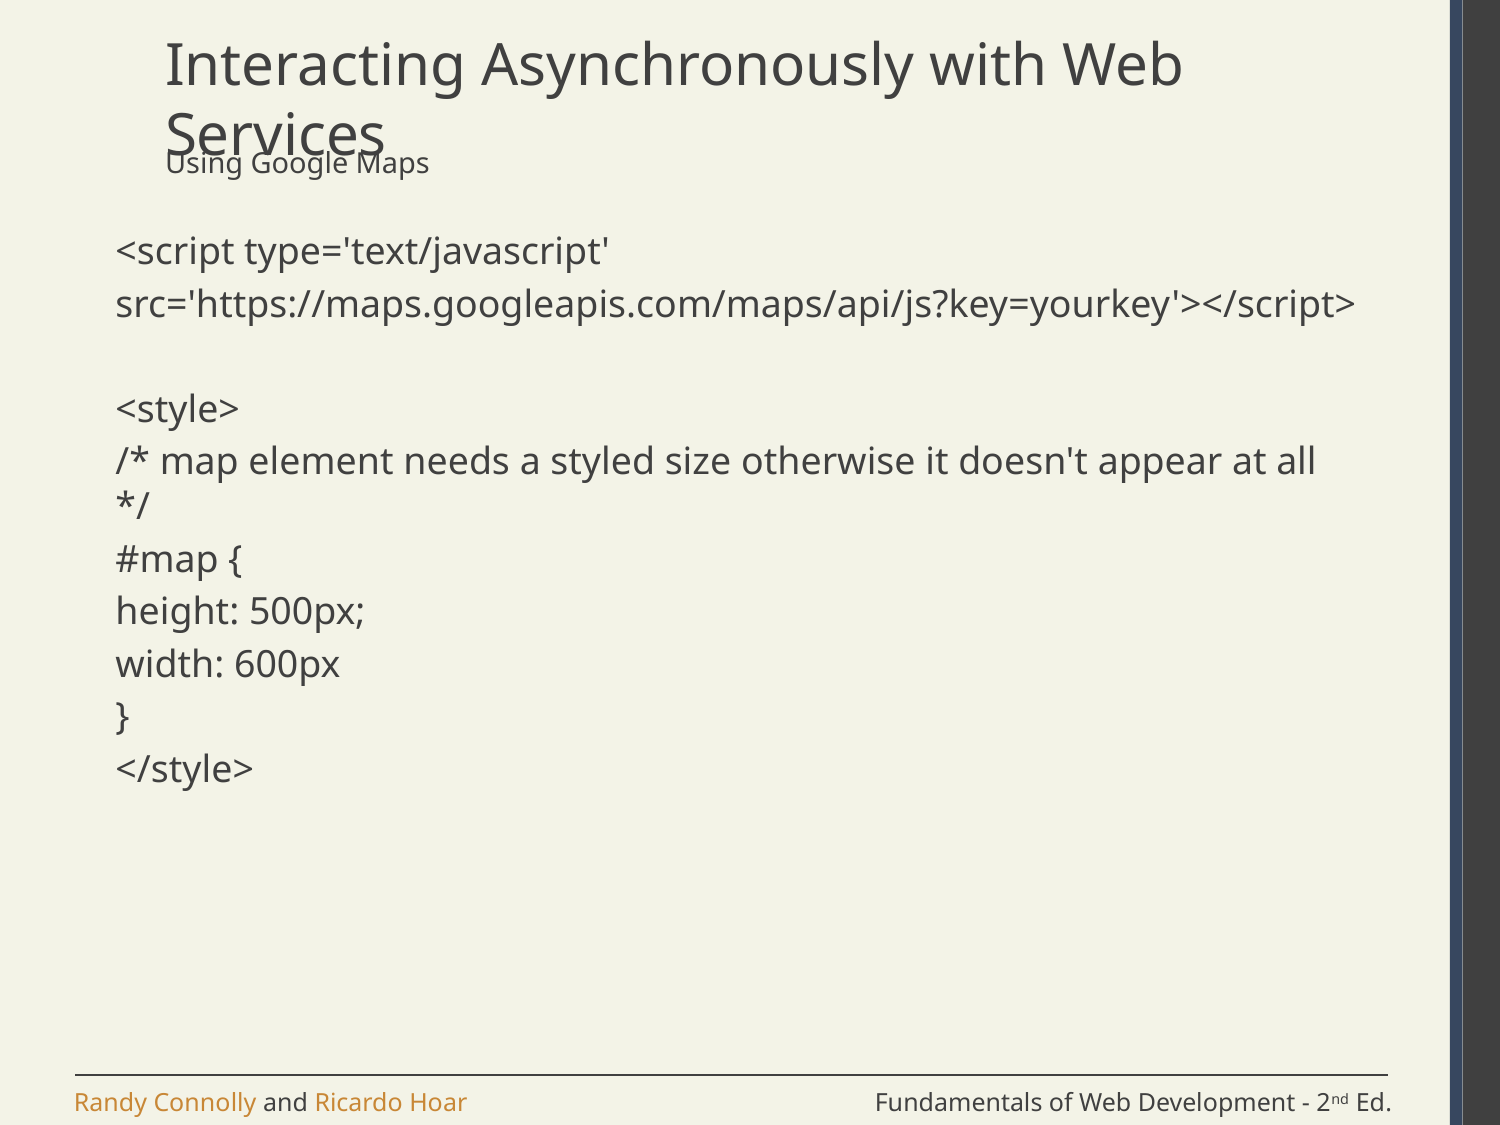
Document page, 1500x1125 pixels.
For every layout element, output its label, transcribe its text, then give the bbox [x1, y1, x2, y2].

title Interacting Asynchronously with Web Services [150, 20, 1425, 188]
list <script type='text/javascript' src='https://maps.googleapis.com/maps/api/js?key=yourkey'></script> <style> /* map element needs a styled size otherwise it doesn't appear at all */ #map { height: 500px; width: 600px } </style> [100, 219, 1376, 1013]
list Using Google Maps [150, 137, 1200, 188]
